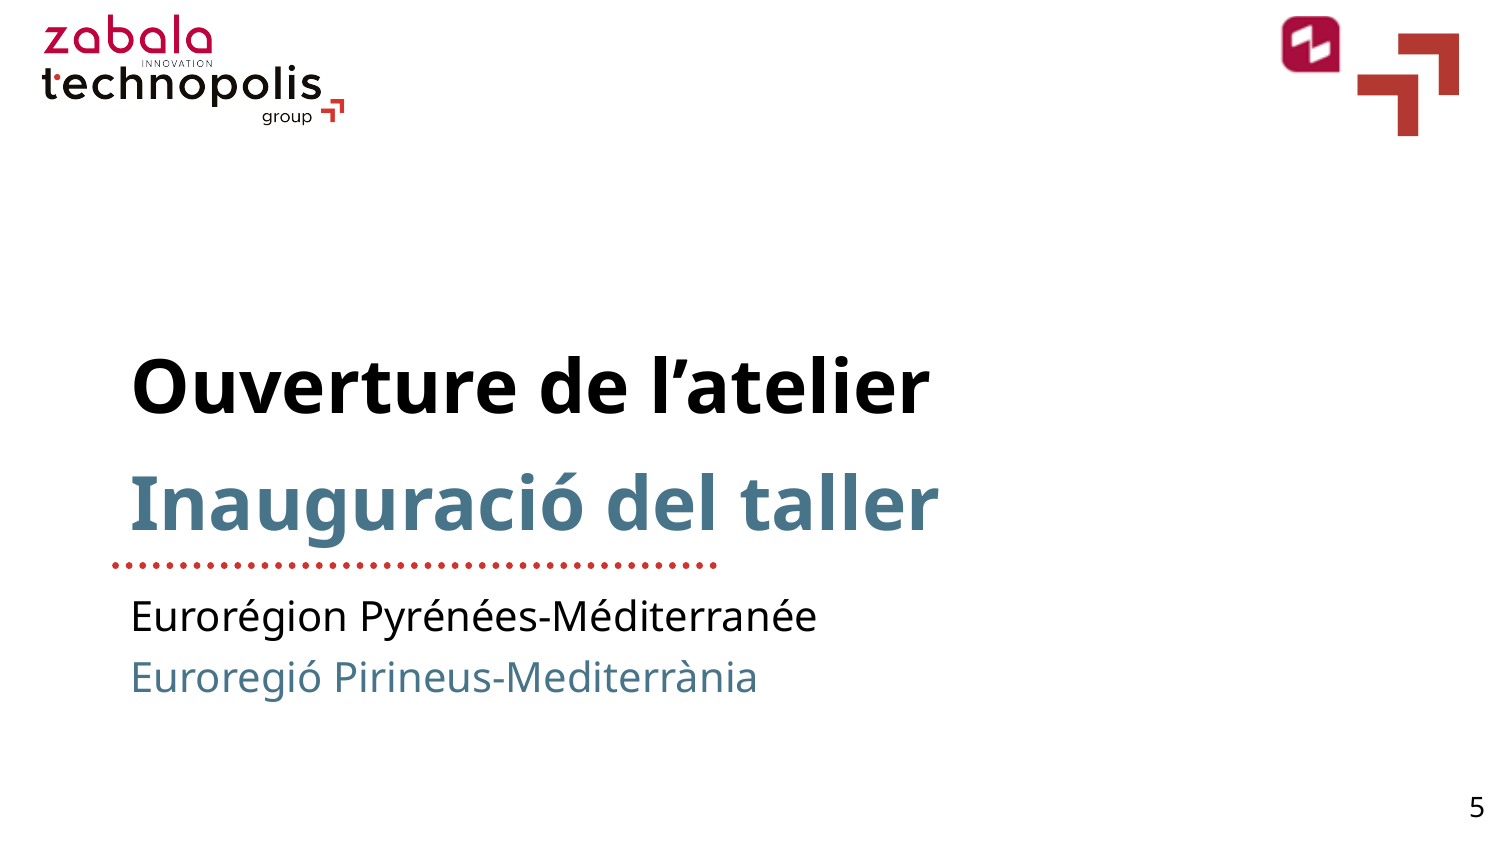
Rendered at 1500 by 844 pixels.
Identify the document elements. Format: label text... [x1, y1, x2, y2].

picture [0, 0, 413, 219]
title Ouverture de l’atelier Inauguració del taller [115, 260, 1344, 555]
picture [1275, 16, 1473, 147]
subtitle Eurorégion Pyrénées-Méditerranée Euroregió Pirineus-Mediterrània [115, 588, 1344, 771]
slide_number 5 [1162, 782, 1500, 828]
